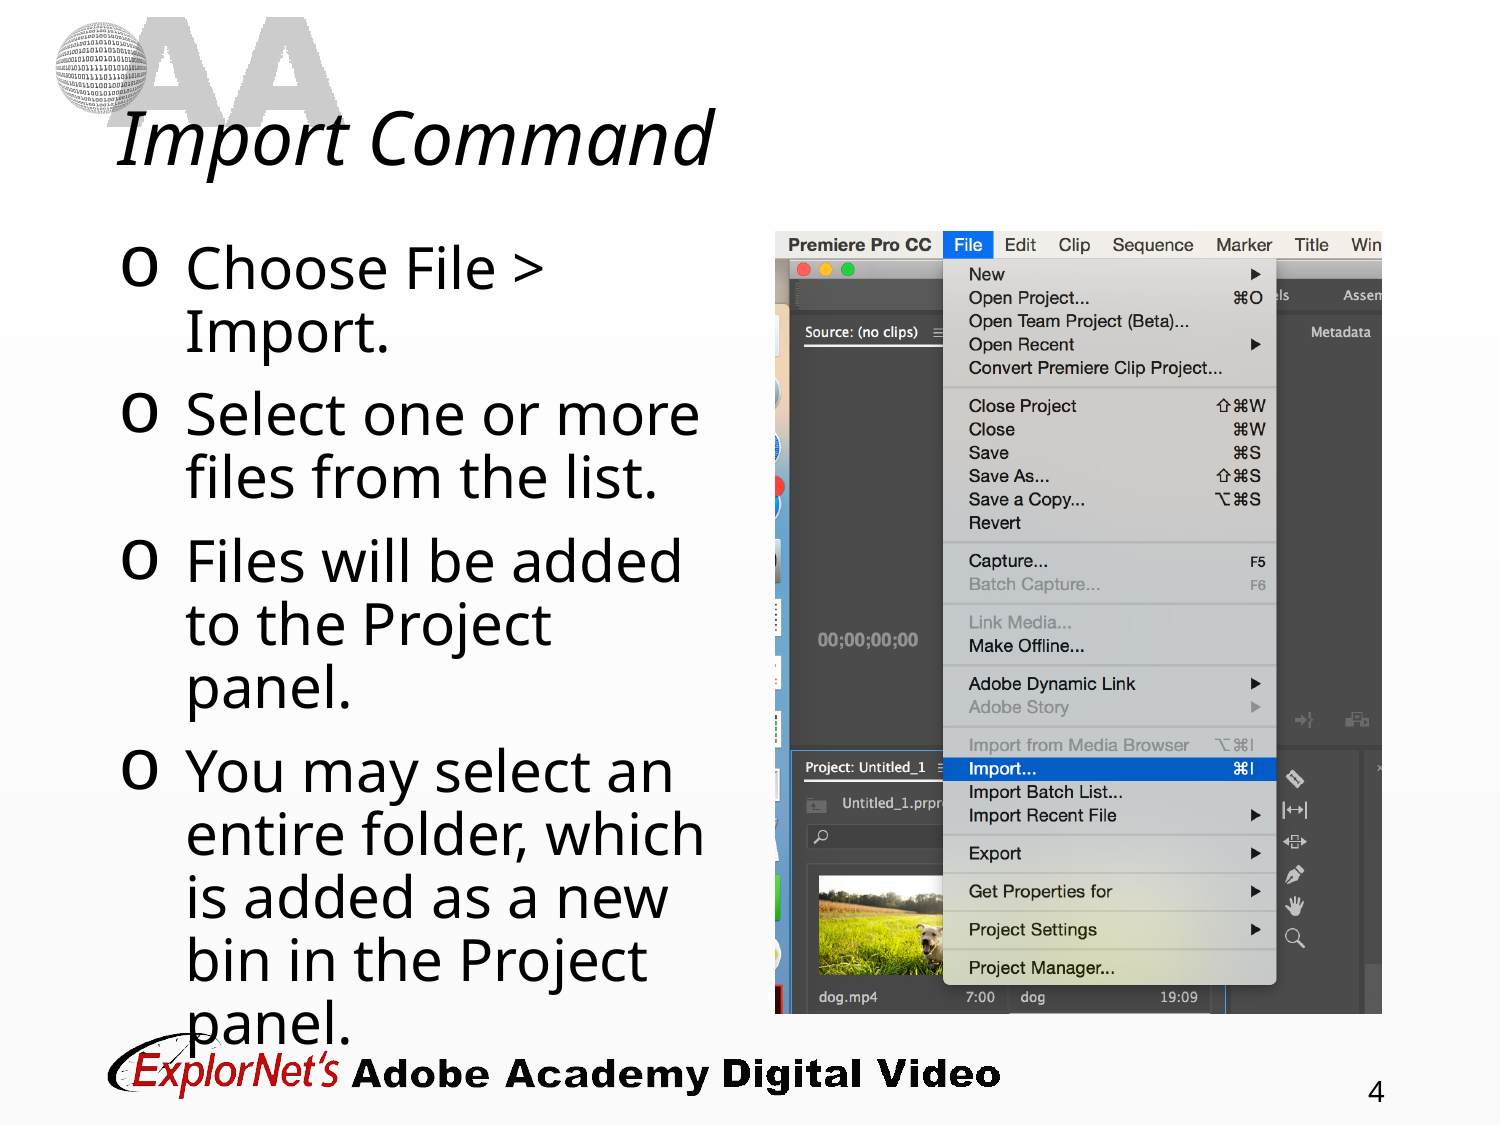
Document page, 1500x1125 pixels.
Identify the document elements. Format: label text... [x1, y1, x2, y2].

picture [104, 1029, 1006, 1113]
list Choose File > Import. Select one or more files from the list. Files will be added to the Project panel. You may select an entire folder, which is added as a new bin in the Project panel. [103, 231, 741, 1014]
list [775, 231, 1382, 1014]
title Import Command [103, 92, 1397, 192]
picture [52, 8, 355, 114]
slide_number 4 [1282, 1064, 1400, 1121]
